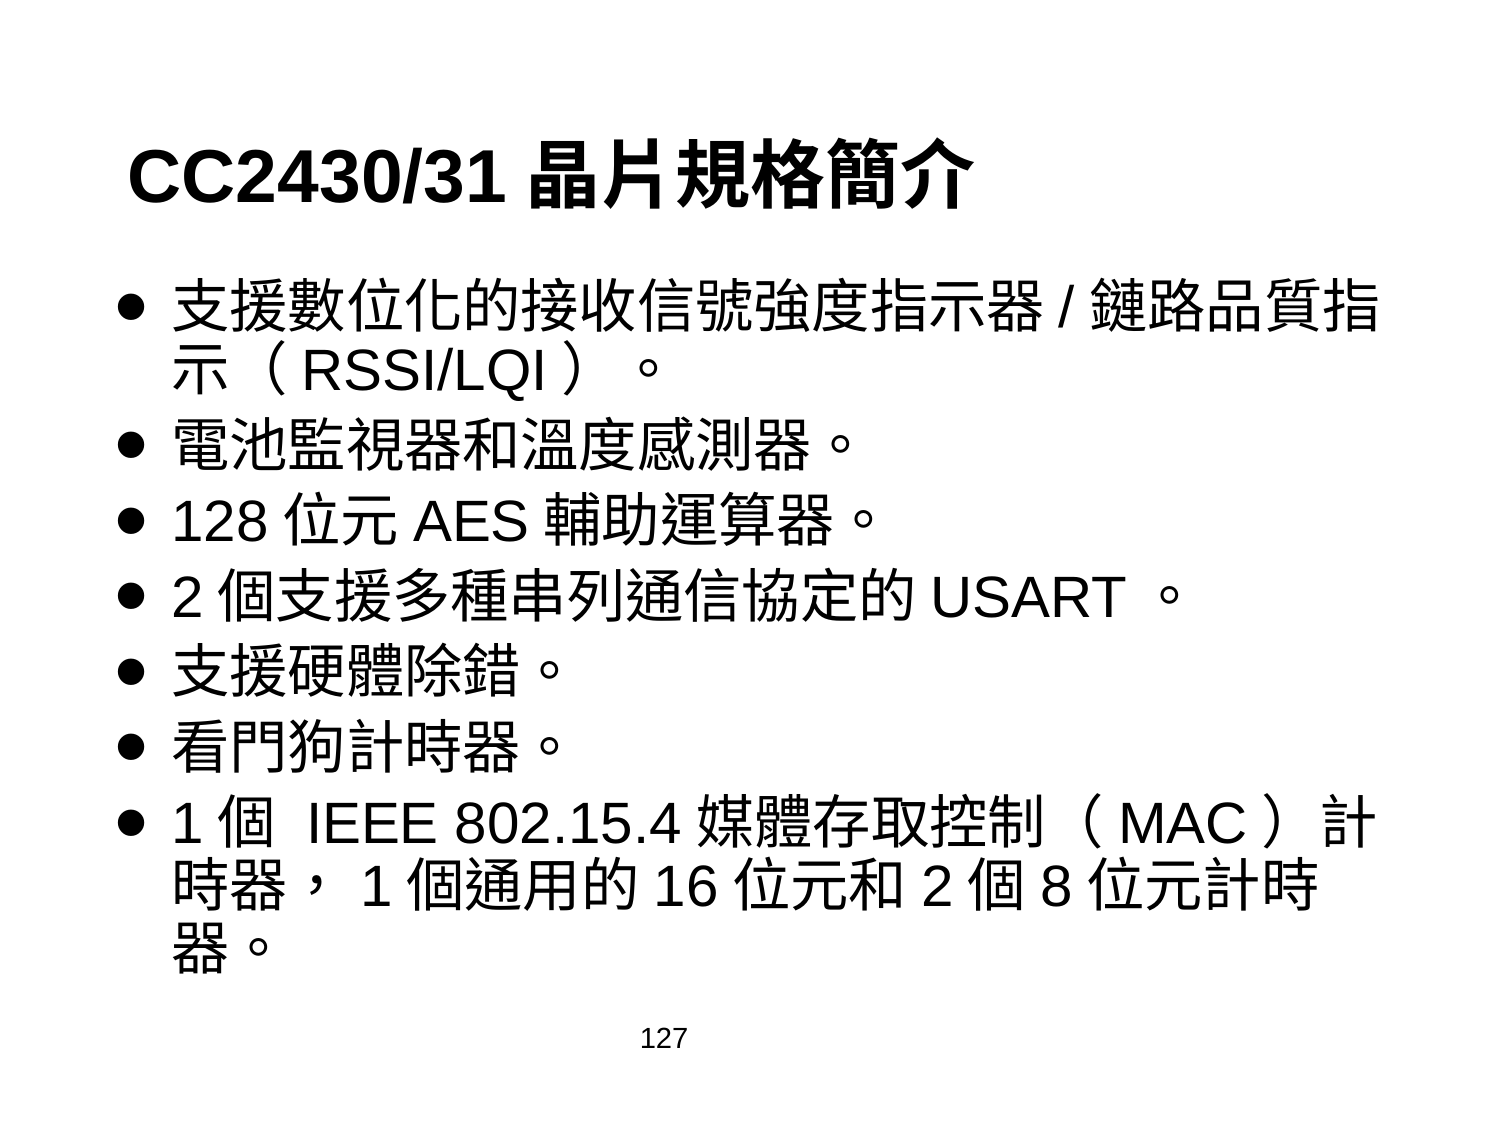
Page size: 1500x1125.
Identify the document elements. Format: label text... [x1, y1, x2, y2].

slide_number 127 [624, 1012, 925, 1073]
title CC2430/31晶片規格簡介 [75, 45, 1425, 233]
list 支援數位化的接收信號強度指示器/鏈路品質指示（RSSI/LQI）。 電池監視器和溫度感測器。 128位元AES輔助運算器。 2個支援多種串列通信協定的USART。 支援硬體除錯。 看門狗計時器。 1個 IEEE 802.15.4媒體存取控制（MAC）計時器，1個通用的16位元和2個8位元計時器。 [99, 262, 1436, 988]
